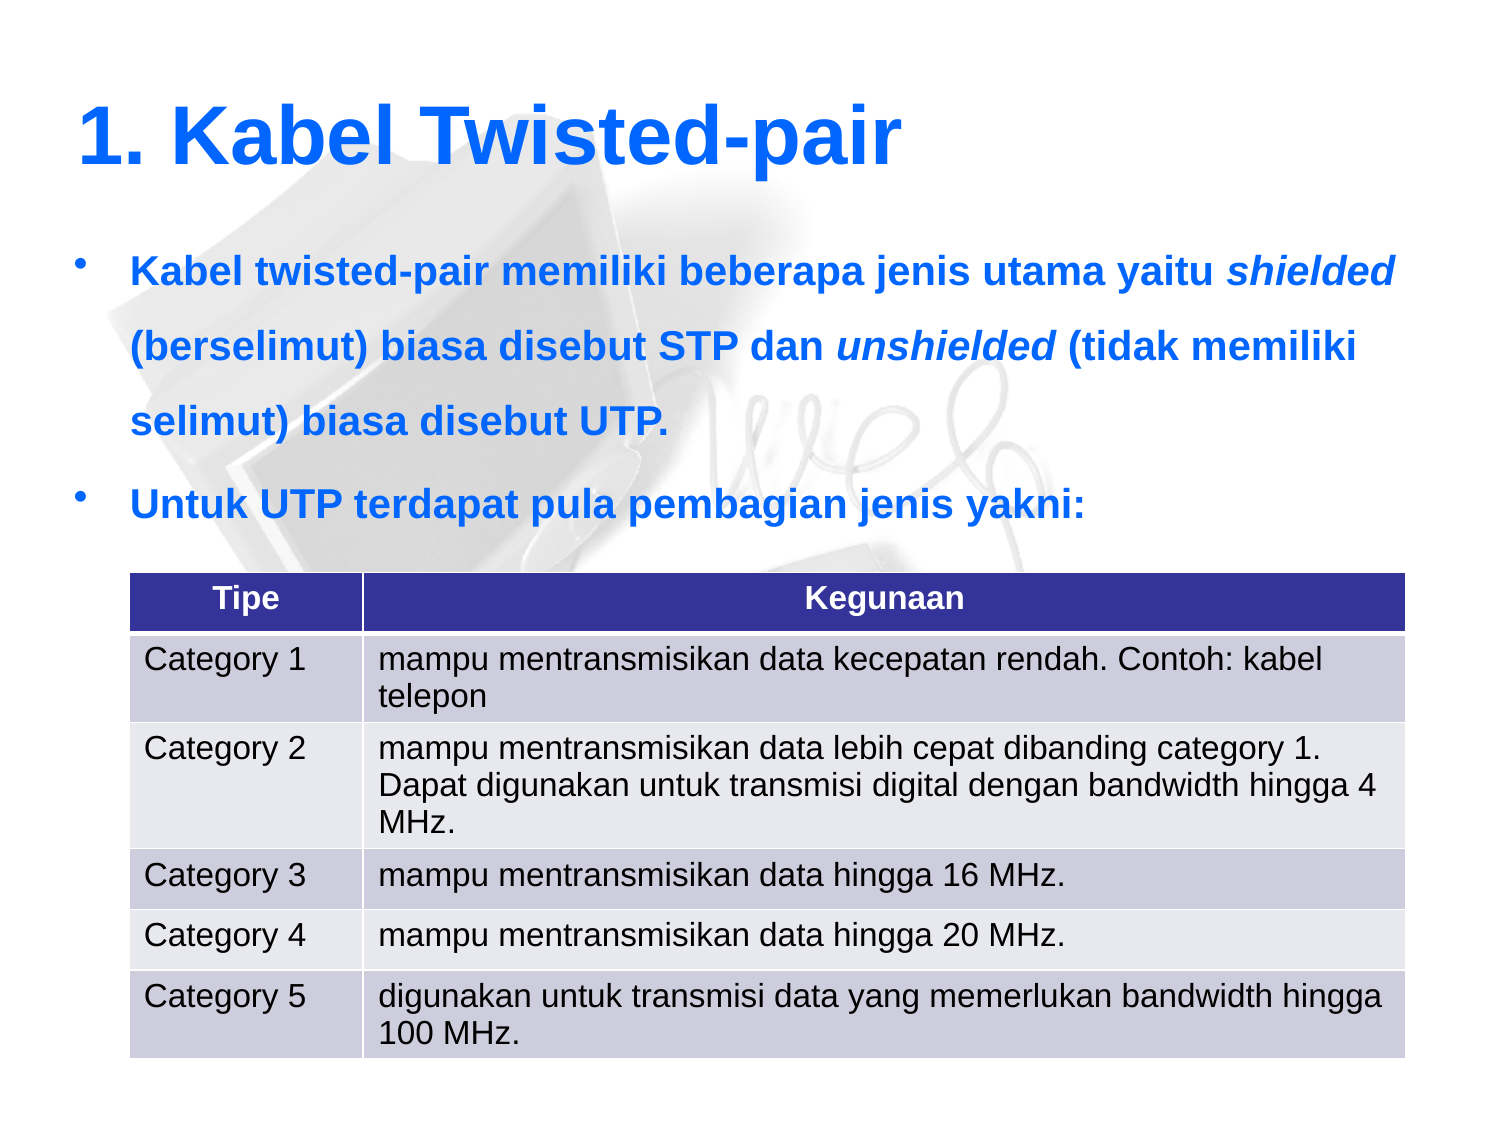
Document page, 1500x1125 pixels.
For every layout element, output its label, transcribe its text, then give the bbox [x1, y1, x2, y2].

table_header Tipe [130, 573, 362, 631]
table_header Kegunaan [364, 573, 1405, 631]
list Kabel twisted-pair memiliki beberapa jenis utama yaitu shielded (berselimut) biasa disebut STP dan unshielded (tidak memiliki selimut) biasa disebut UTP. Untuk UTP terdapat pula pembagian jenis yakni: [58, 210, 1459, 1012]
table_cell mampu mentransmisikan data lebih cepat dibanding category 1. Dapat digunakan untuk transmisi digital dengan bandwidth hingga 4 MHz. [364, 723, 1405, 848]
table_cell Category 2 [130, 723, 362, 848]
table_cell Category 3 [130, 849, 362, 909]
table_cell mampu mentransmisikan data hingga 16 MHz. [364, 849, 1405, 909]
table_cell Category 4 [130, 910, 362, 969]
title 1. Kabel Twisted-pair [62, 37, 1463, 226]
table_cell mampu mentransmisikan data hingga 20 MHz. [364, 910, 1405, 969]
table_cell Category 5 [130, 971, 362, 1058]
table_cell Category 1 [130, 636, 362, 722]
table_cell mampu mentransmisikan data kecepatan rendah. Contoh: kabel telepon [364, 636, 1405, 722]
table_cell digunakan untuk transmisi data yang memerlukan bandwidth hingga 100 MHz. [364, 971, 1405, 1058]
